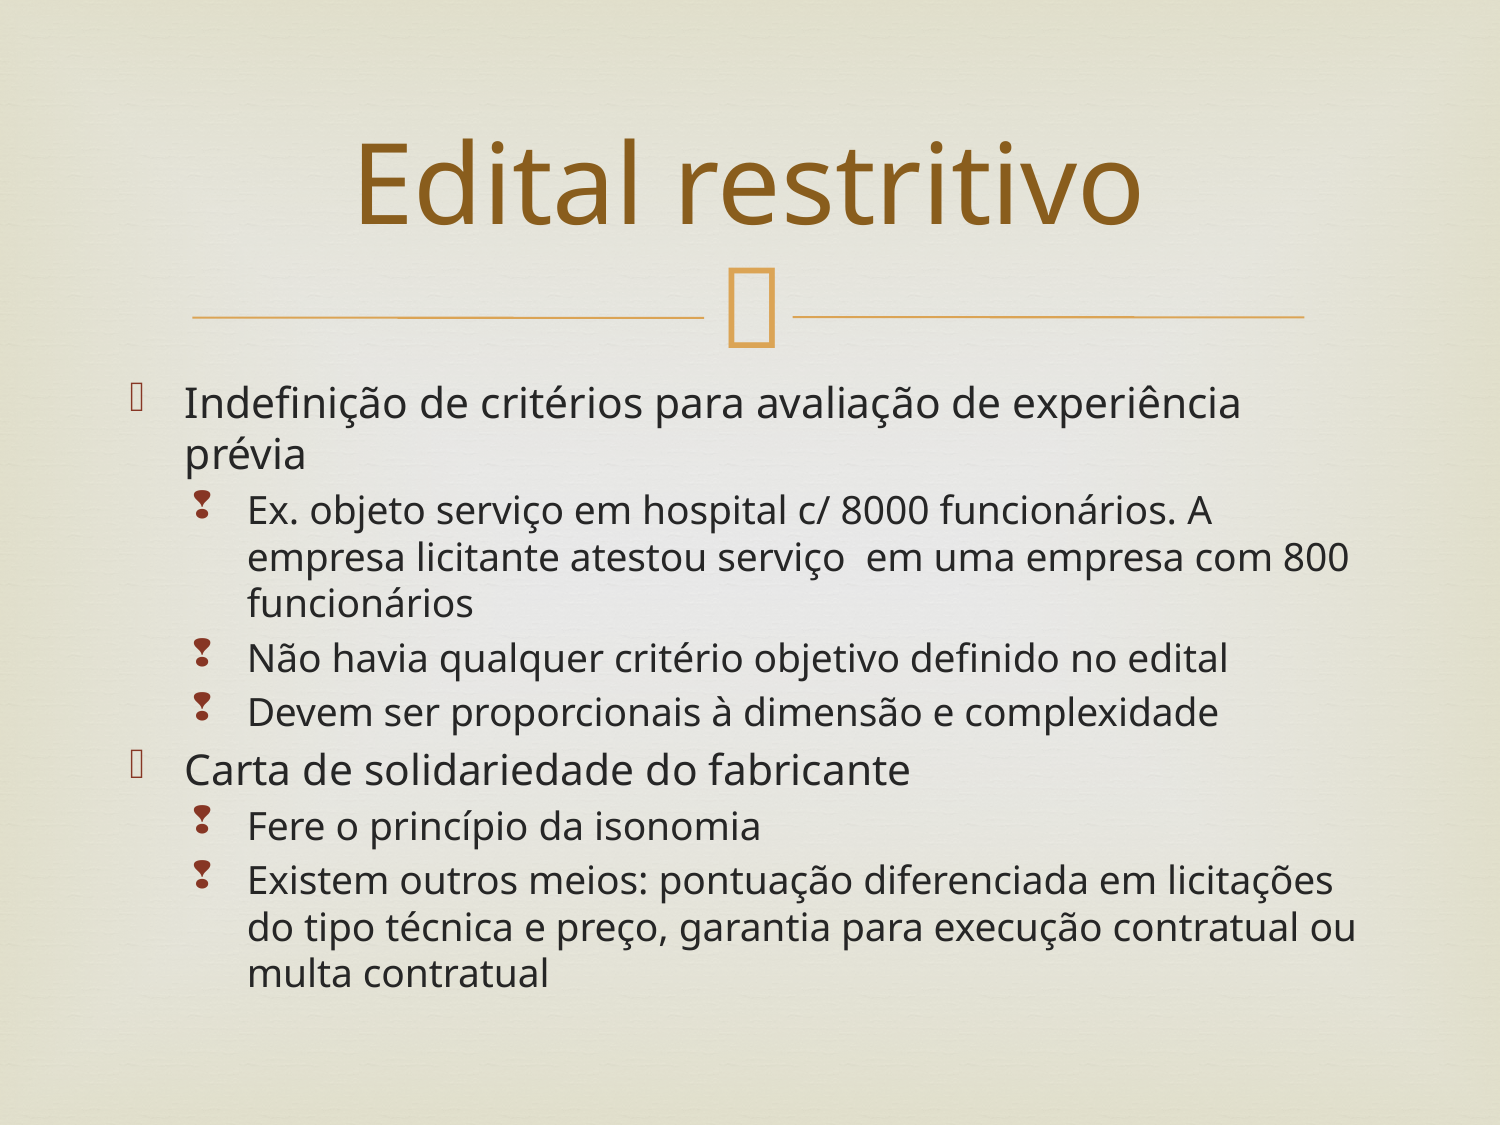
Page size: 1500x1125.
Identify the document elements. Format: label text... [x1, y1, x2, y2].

title Edital restritivo [112, 93, 1386, 267]
list Indefinição de critérios para avaliação de experiência prévia Ex. objeto serviço em hospital c/ 8000 funcionários. A empresa licitante atestou serviço em uma empresa com 800 funcionários Não havia qualquer critério objetivo definido no edital Devem ser proporcionais à dimensão e complexidade Carta de solidariedade do fabricante Fere o princípio da isonomia Existem outros meios: pontuação diferenciada em licitações do tipo técnica e preço, garantia para execução contratual ou multa contratual [114, 368, 1386, 1005]
